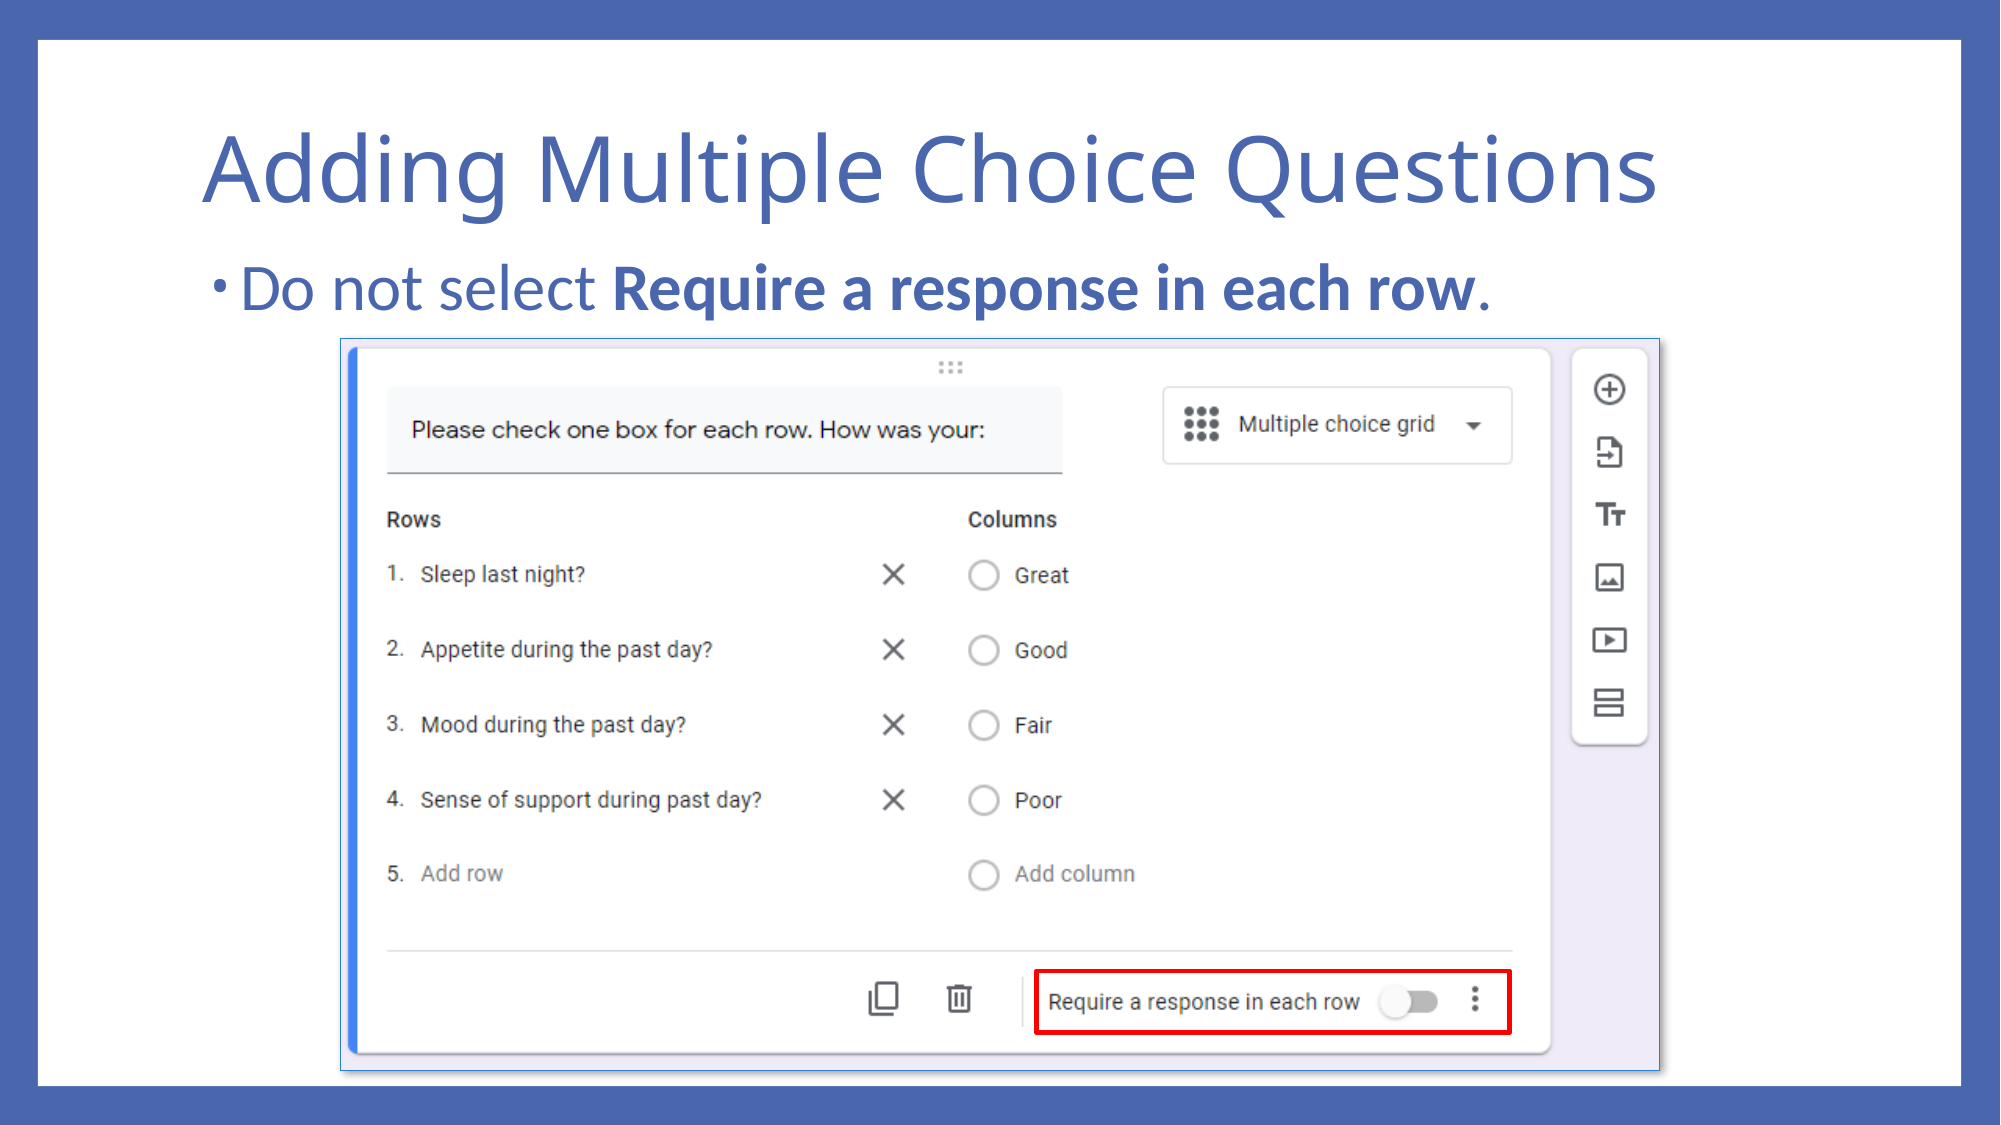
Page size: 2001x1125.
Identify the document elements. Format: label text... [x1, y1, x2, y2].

title Adding Multiple Choice Questions [187, 99, 1808, 245]
picture [340, 338, 1660, 1071]
list Do not select Require a response in each row. [187, 245, 1891, 1000]
